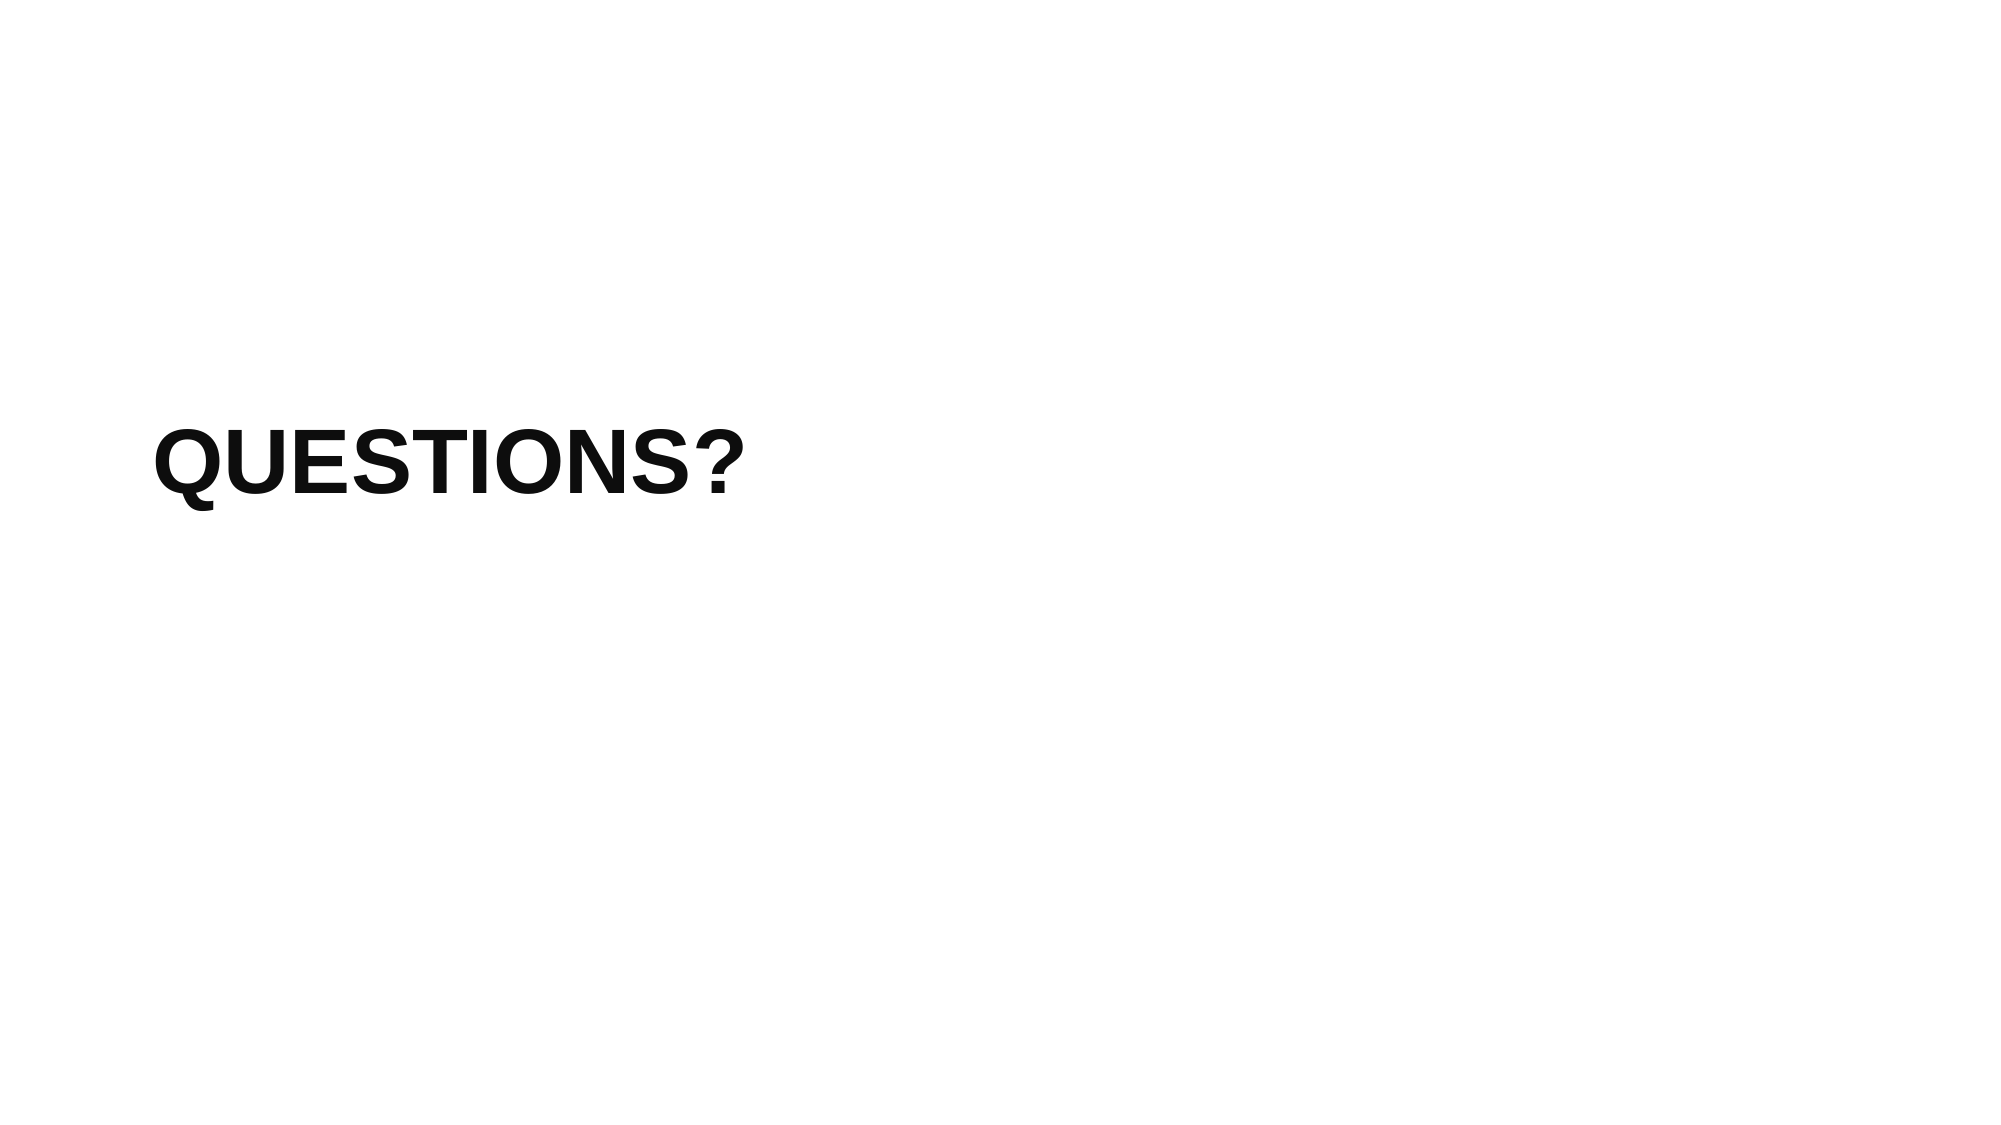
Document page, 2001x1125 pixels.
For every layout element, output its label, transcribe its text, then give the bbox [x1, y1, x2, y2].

list QUESTIONS? [137, 406, 1863, 563]
